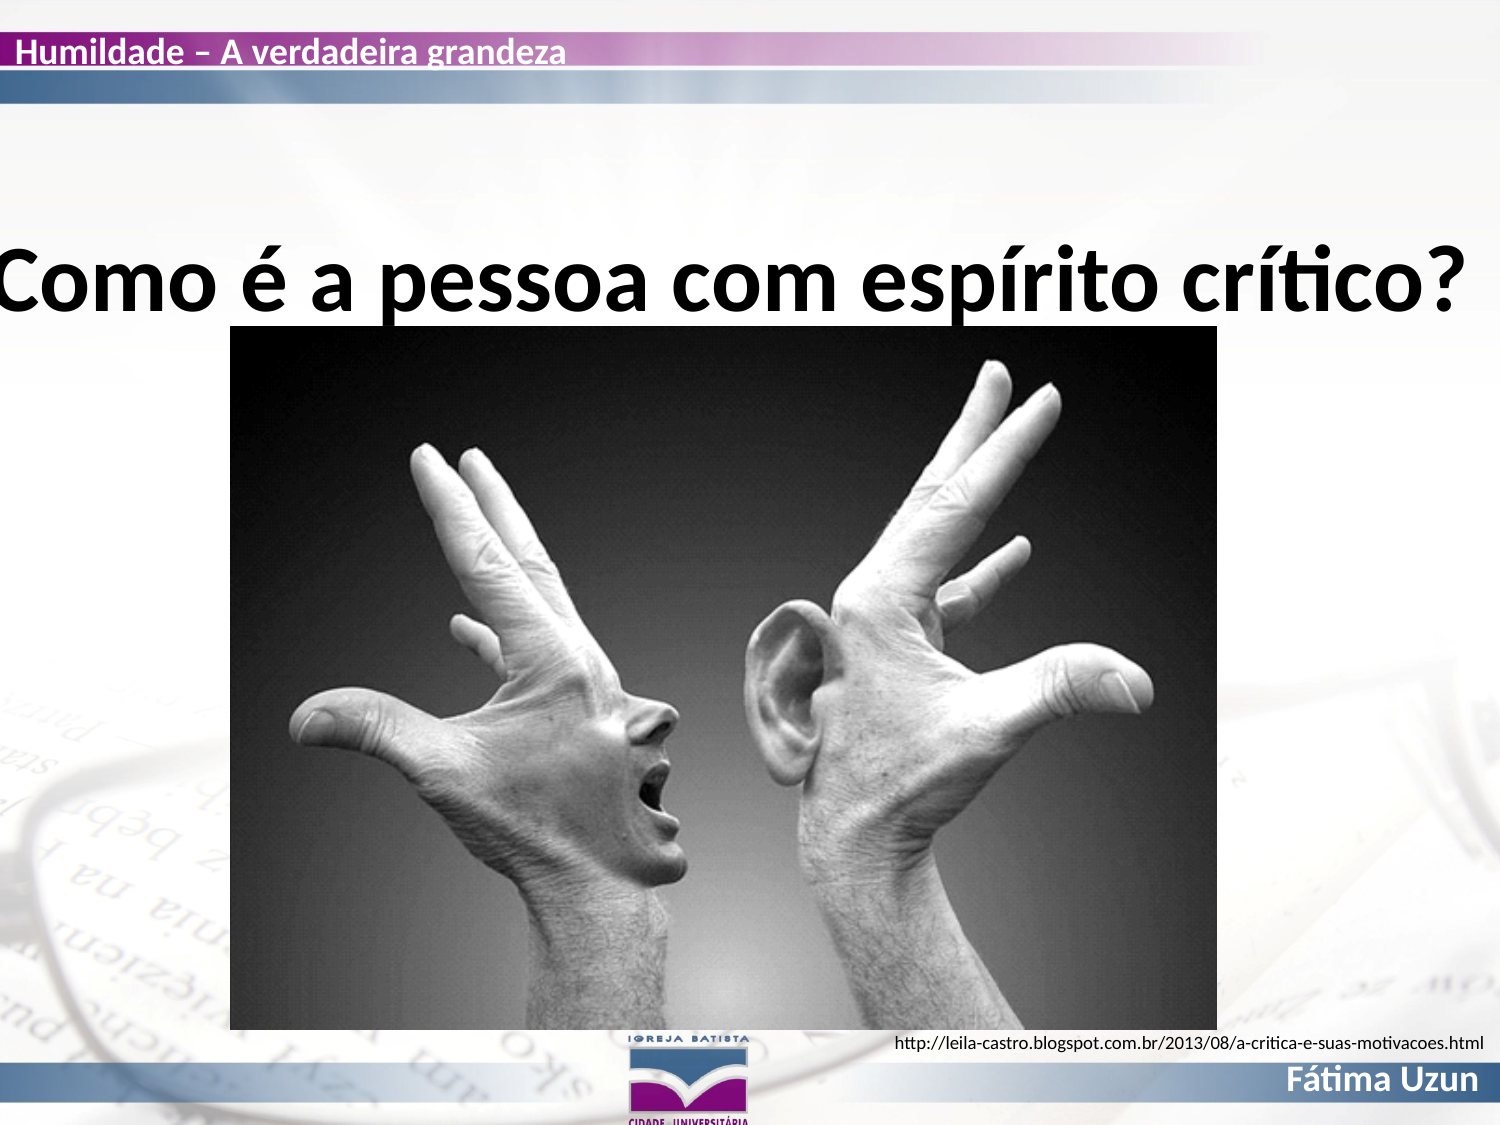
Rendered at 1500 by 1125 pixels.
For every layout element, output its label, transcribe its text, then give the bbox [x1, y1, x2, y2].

text_box http://leila-castro.blogspot.com.br/2013/08/a-critica-e-suas-motivacoes.html [879, 1023, 1500, 1061]
picture [0, 0, 1500, 125]
picture [0, 326, 1500, 1125]
title Como é a pessoa com espírito crítico? [0, 125, 1500, 338]
